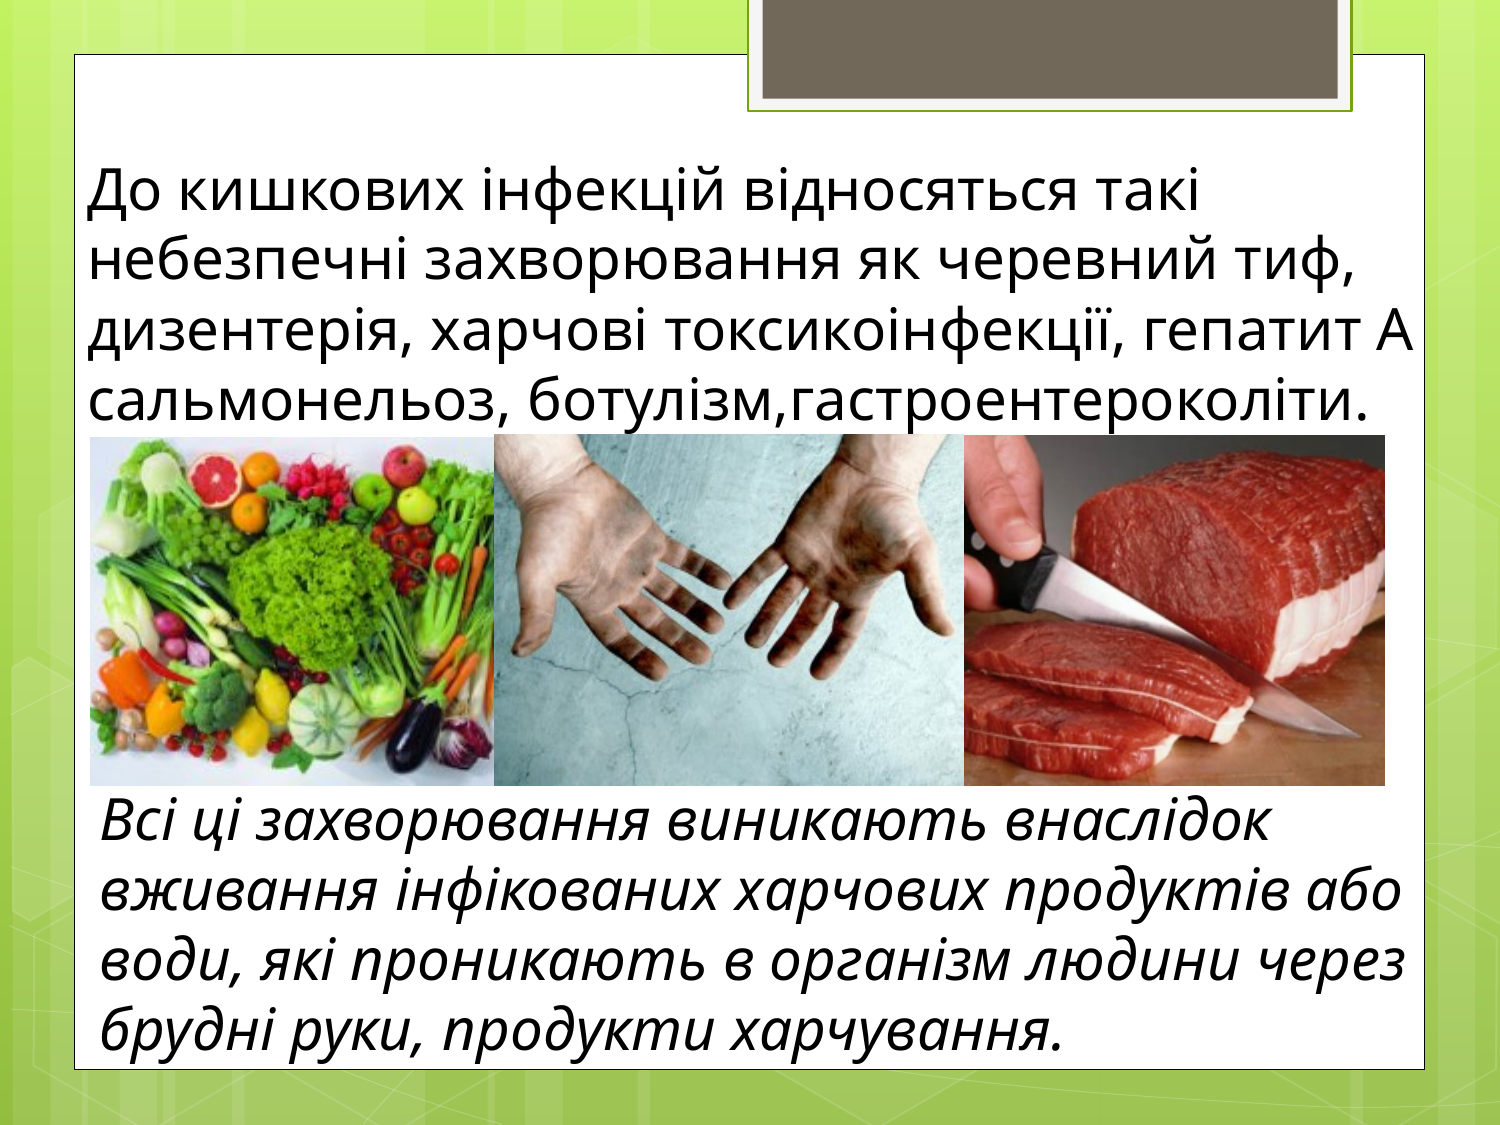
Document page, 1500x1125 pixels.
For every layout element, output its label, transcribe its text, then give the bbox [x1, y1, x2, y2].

text_box Всі ці захворювання виникають внаслідок вживання інфікованих харчових продуктів або води, які проникають в організм людини через брудні руки, продукти харчування. [85, 775, 1429, 1070]
text_box До кишкових інфекцій відносяться такі небезпечні захворювання як черевний тиф, дизентерія, харчові токсикоінфекції, гепатит А сальмонельоз, ботулізм,гастроентероколіти. [72, 144, 1496, 440]
picture [89, 434, 1385, 787]
